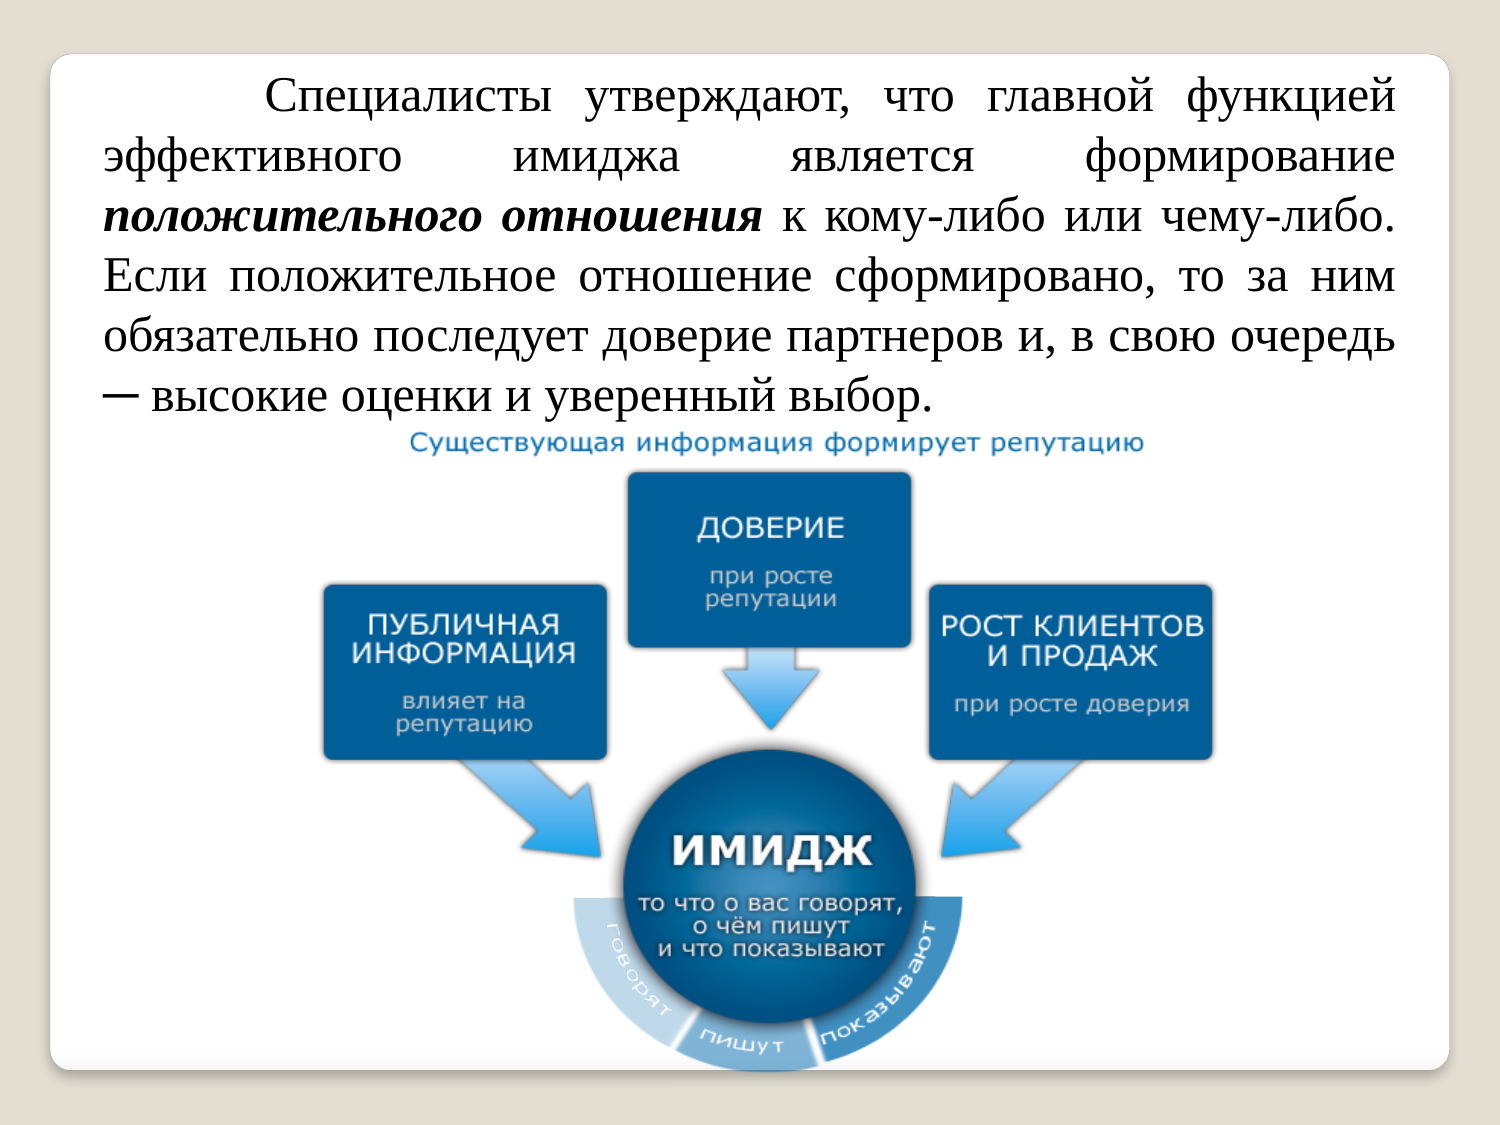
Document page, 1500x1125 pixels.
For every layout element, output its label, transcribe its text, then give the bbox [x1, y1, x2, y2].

picture [312, 420, 1223, 1090]
text_box Специалисты утверждают, что главной функцией эффективного имиджа является формирование положительного отношения к кому-либо или чему-либо. Если положительное отношение сформировано, то за ним обязательно последует доверие партнеров и, в свою очередь ─ высокие оценки и уверенный выбор. [88, 54, 1412, 430]
